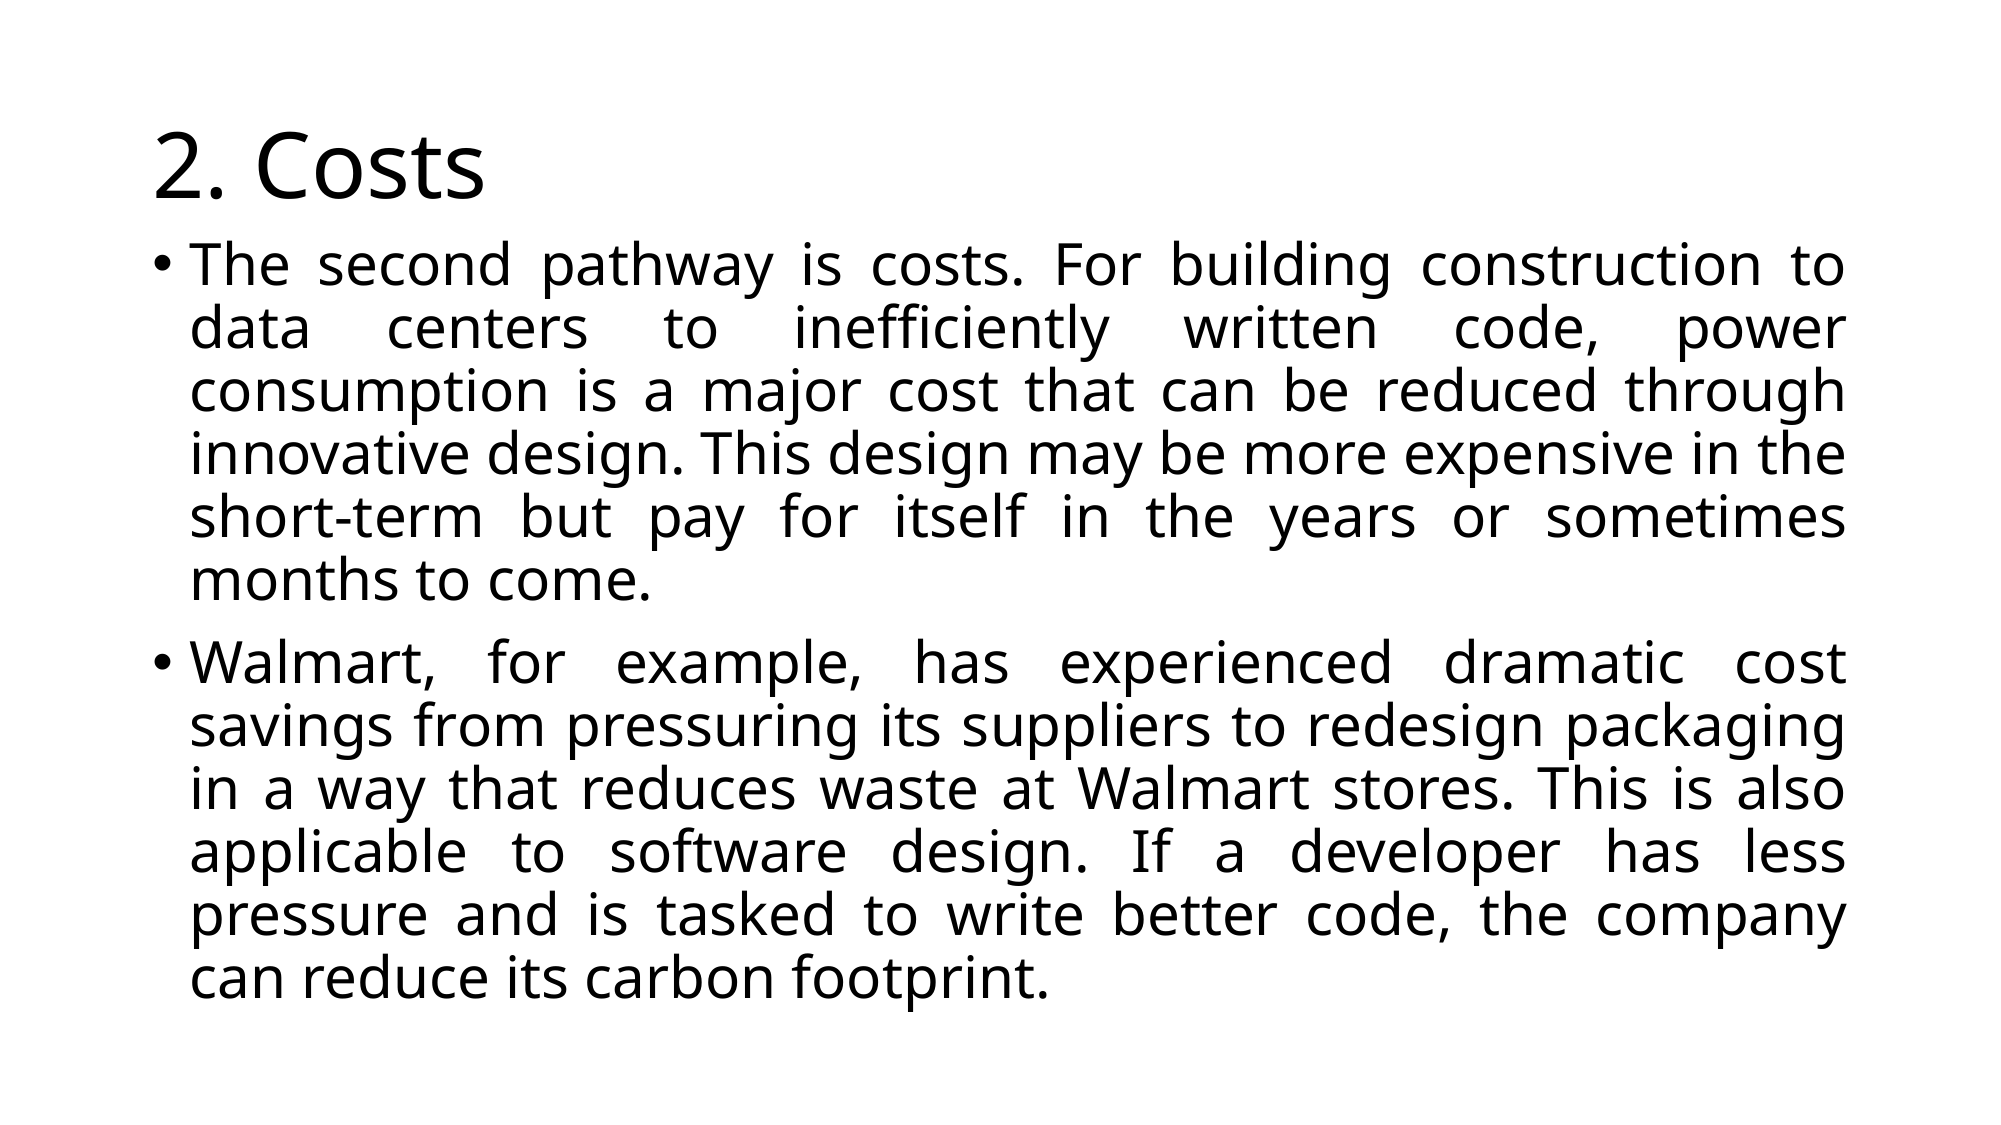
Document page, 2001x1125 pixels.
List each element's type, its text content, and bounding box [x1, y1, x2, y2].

list The second pathway is costs. For building construction to data centers to inefficiently written code, power consumption is a major cost that can be reduced through innovative design. This design may be more expensive in the short-term but pay for itself in the years or sometimes months to come. Walmart, for example, has experienced dramatic cost savings from pressuring its suppliers to redesign packaging in a way that reduces waste at Walmart stores. This is also applicable to software design. If a developer has less pressure and is tasked to write better code, the company can reduce its carbon footprint. [137, 227, 1863, 1033]
title 2. Costs [137, 59, 1863, 227]
